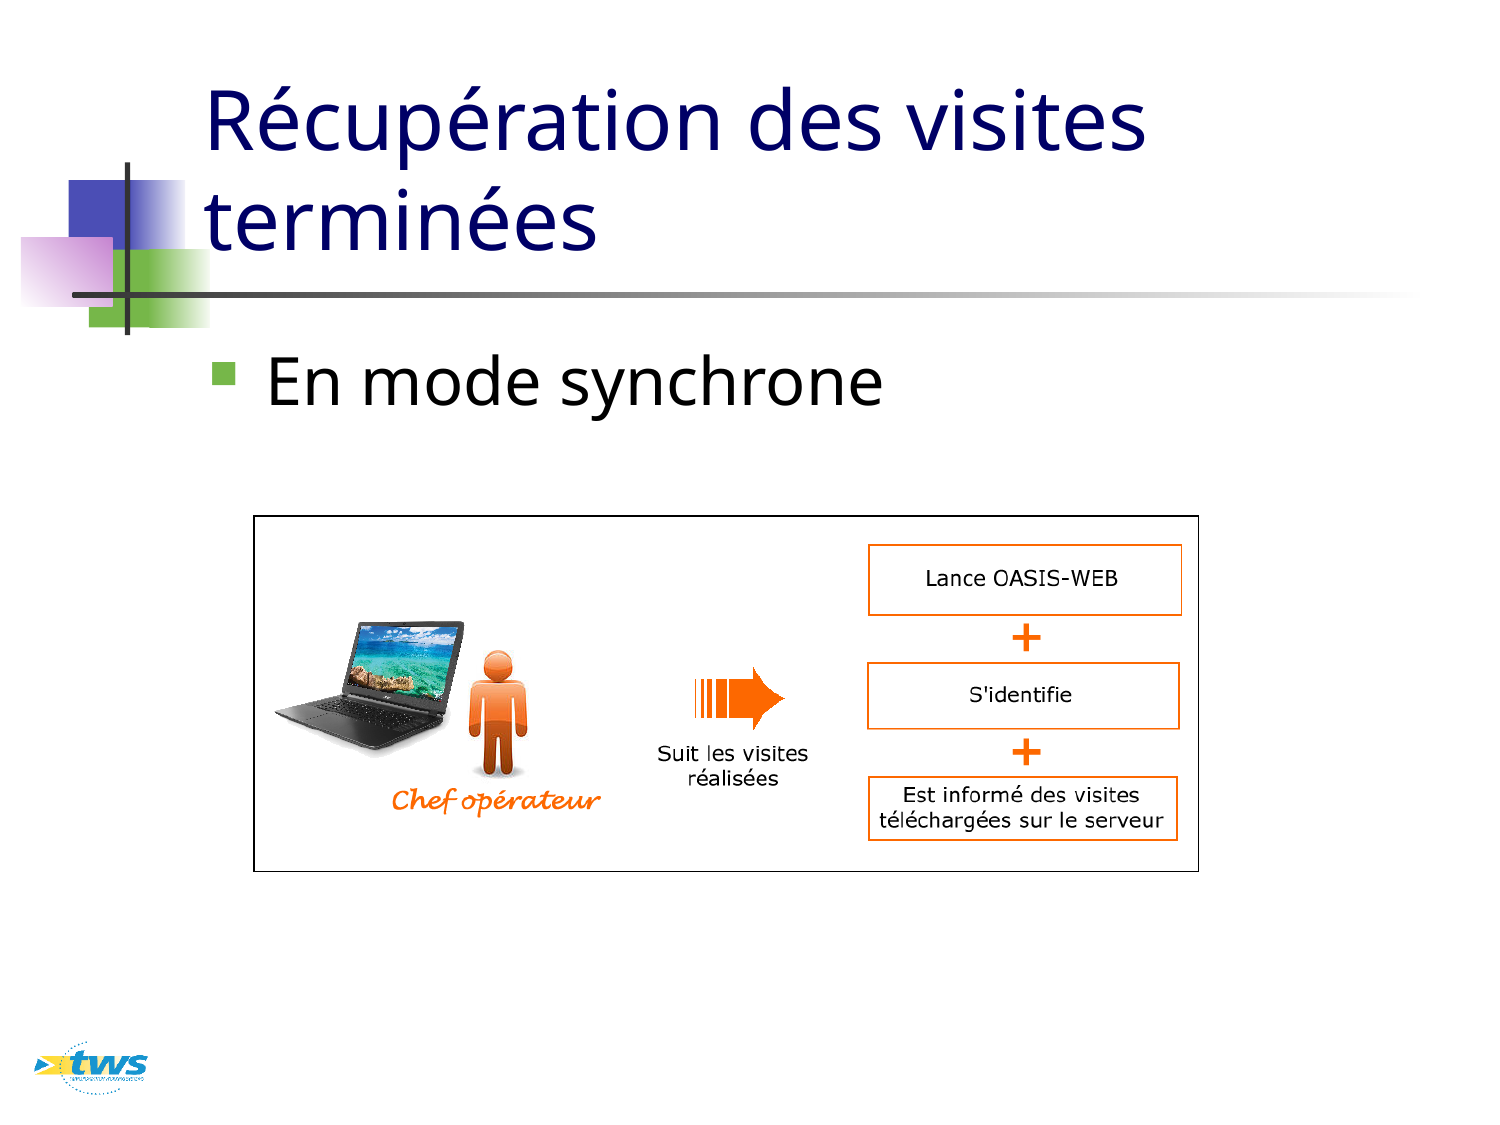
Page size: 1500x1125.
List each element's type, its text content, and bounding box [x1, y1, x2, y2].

picture [253, 514, 1199, 872]
list En mode synchrone [193, 331, 1469, 1006]
title Récupération des visites terminées [188, 35, 1495, 275]
picture [15, 1028, 168, 1110]
